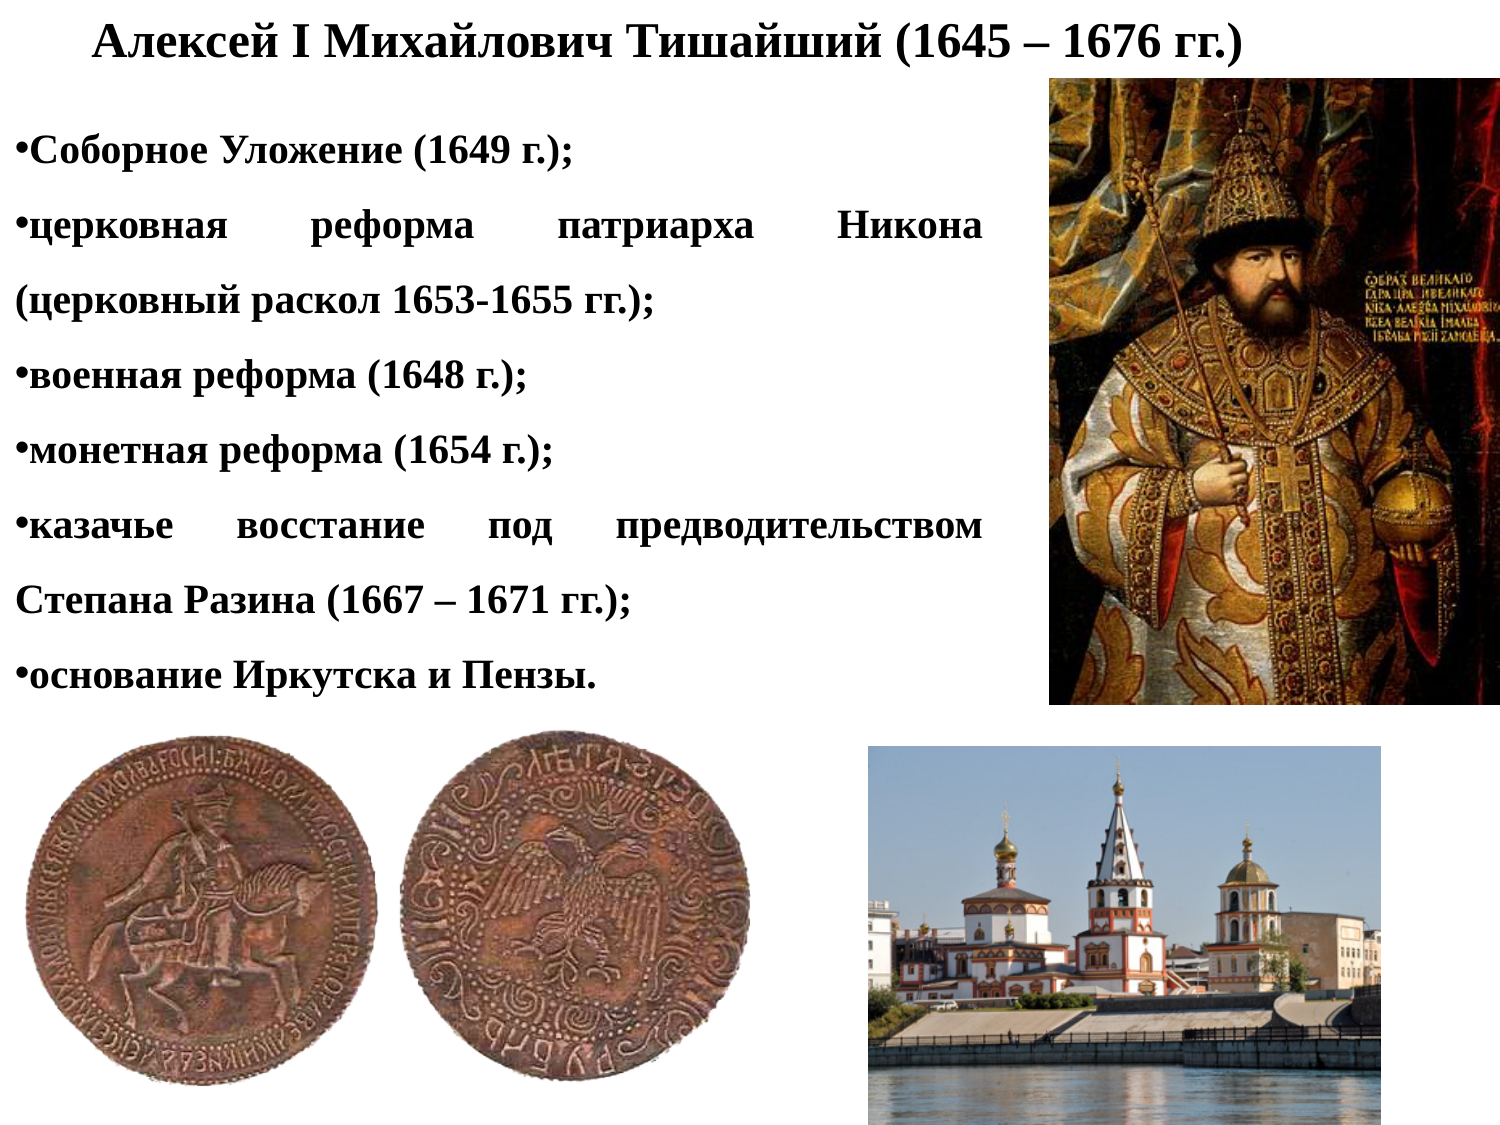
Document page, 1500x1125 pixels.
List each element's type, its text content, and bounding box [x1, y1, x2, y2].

picture [1049, 77, 1500, 705]
text_box Алексей I Михайлович Тишайший (1645 – 1676 гг.) [76, 0, 1276, 75]
picture [867, 746, 1382, 1125]
picture [0, 715, 775, 1102]
text_box Соборное Уложение (1649 г.); церковная реформа патриарха Никона (церковный раскол 1653-1655 гг.); военная реформа (1648 г.); монетная реформа (1654 г.); казачье восстание под предводительством Степана Разина (1667 – 1671 гг.); основание Иркутска и Пензы. [0, 89, 998, 705]
